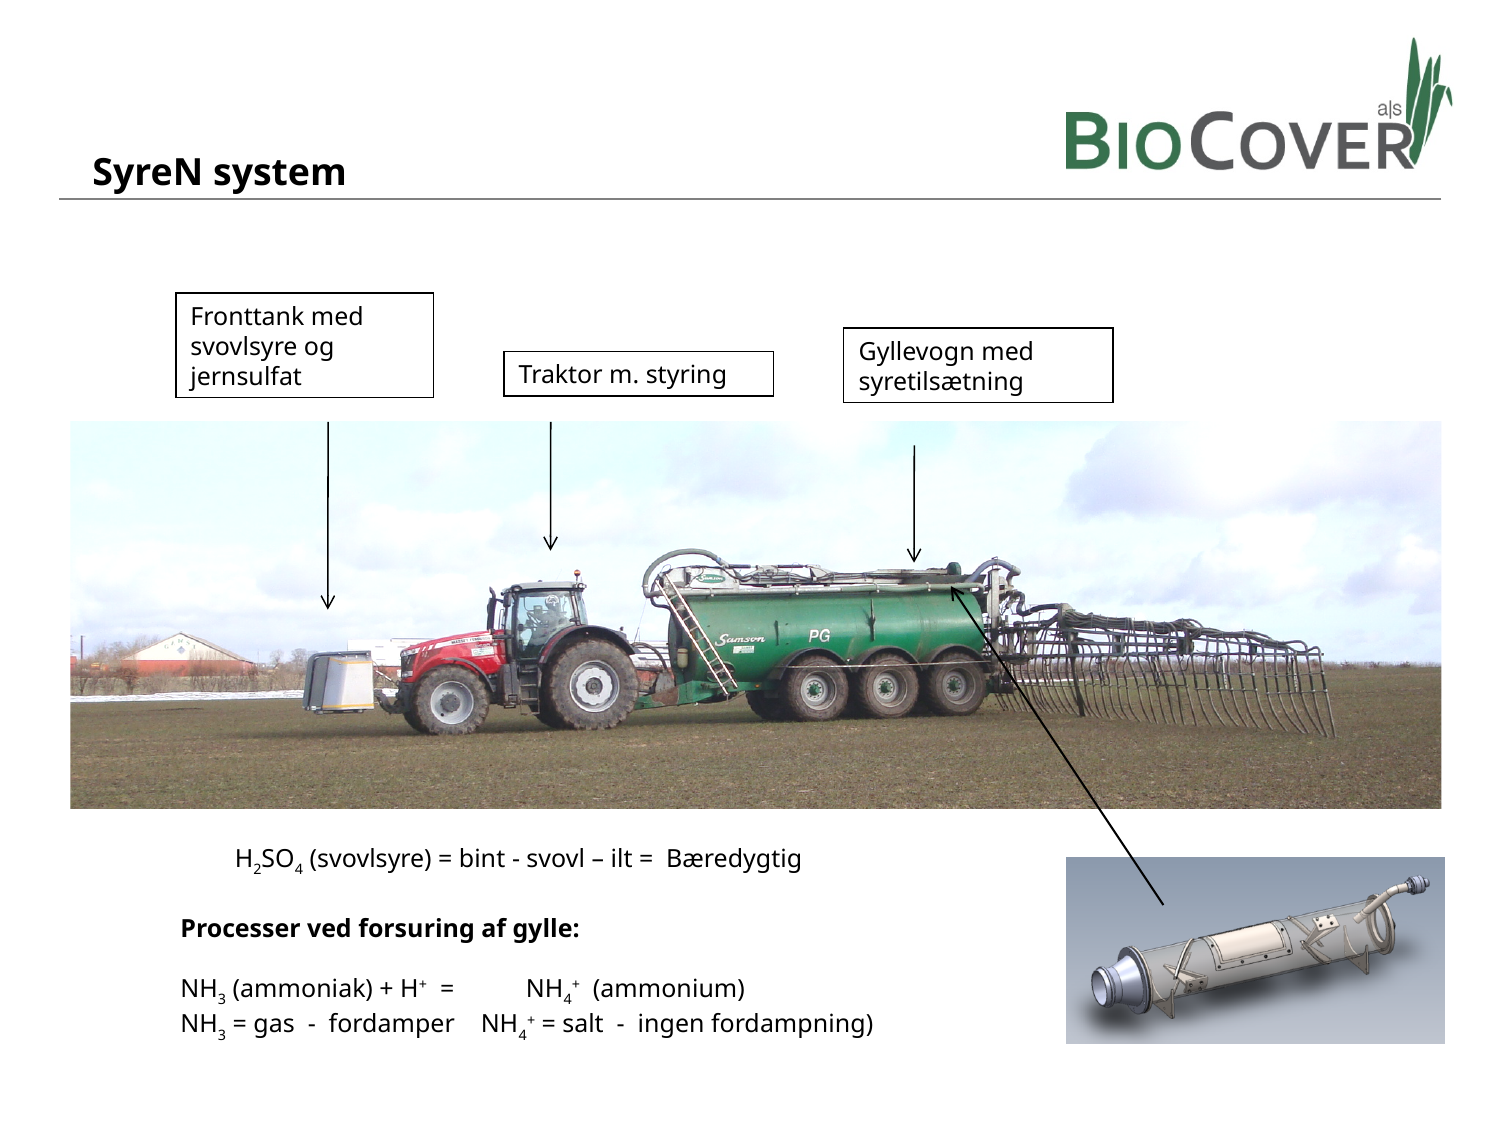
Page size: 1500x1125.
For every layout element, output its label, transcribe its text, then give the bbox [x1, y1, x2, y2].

text_box Gyllevogn med syretilsætning [843, 328, 1114, 403]
text_box SyreN system [77, 140, 363, 198]
picture [1066, 34, 1454, 173]
text_box H2SO4 (svovlsyre) = bint - svovl – ilt = Bæredygtig [219, 834, 831, 885]
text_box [950, 585, 1164, 906]
text_box Processer ved forsuring af gylle: NH3 (ammoniak) + H+ = NH4+ (ammonium) NH3 = gas - fordamper NH4+ = salt - ingen fordampning) [165, 905, 1022, 1051]
picture [1065, 857, 1445, 1045]
text_box Traktor m. styring [503, 351, 774, 397]
picture [70, 421, 1442, 809]
text_box Fronttank med svovlsyre og jernsulfat [175, 292, 434, 398]
